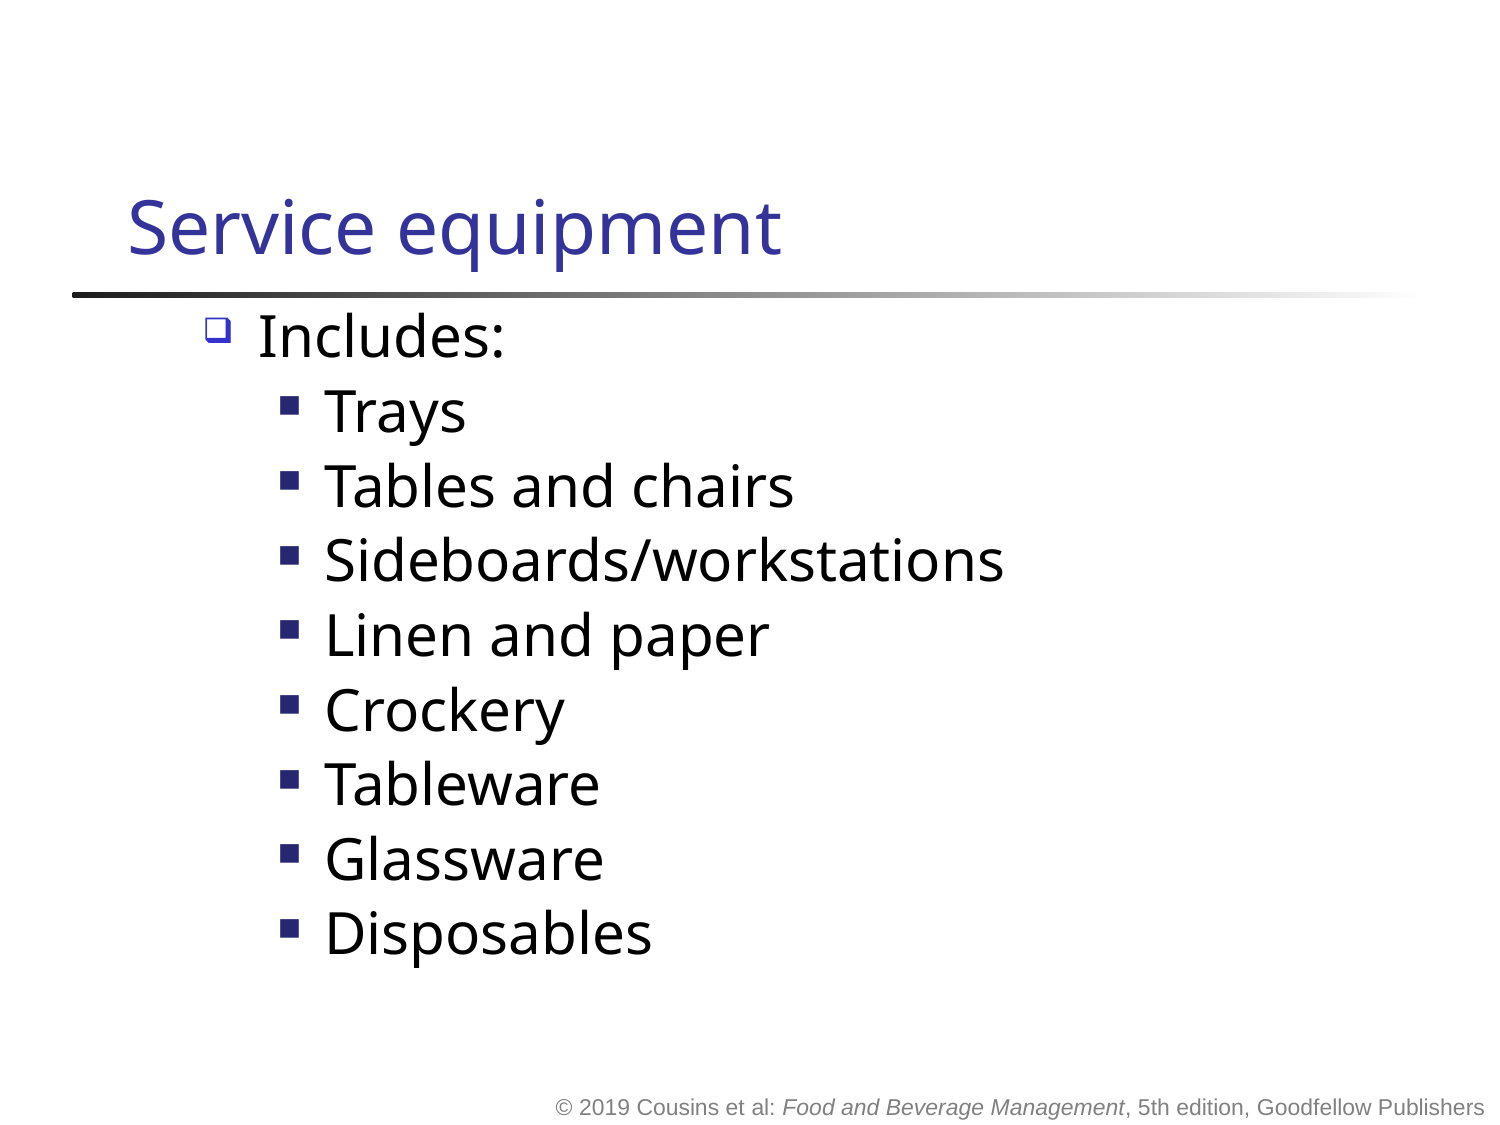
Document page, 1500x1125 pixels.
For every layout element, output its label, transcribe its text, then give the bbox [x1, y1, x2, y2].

list Includes: Trays Tables and chairs Sideboards/workstations Linen and paper Crockery Tableware Glassware Disposables [187, 299, 1363, 1013]
title Service equipment [112, 90, 1391, 278]
